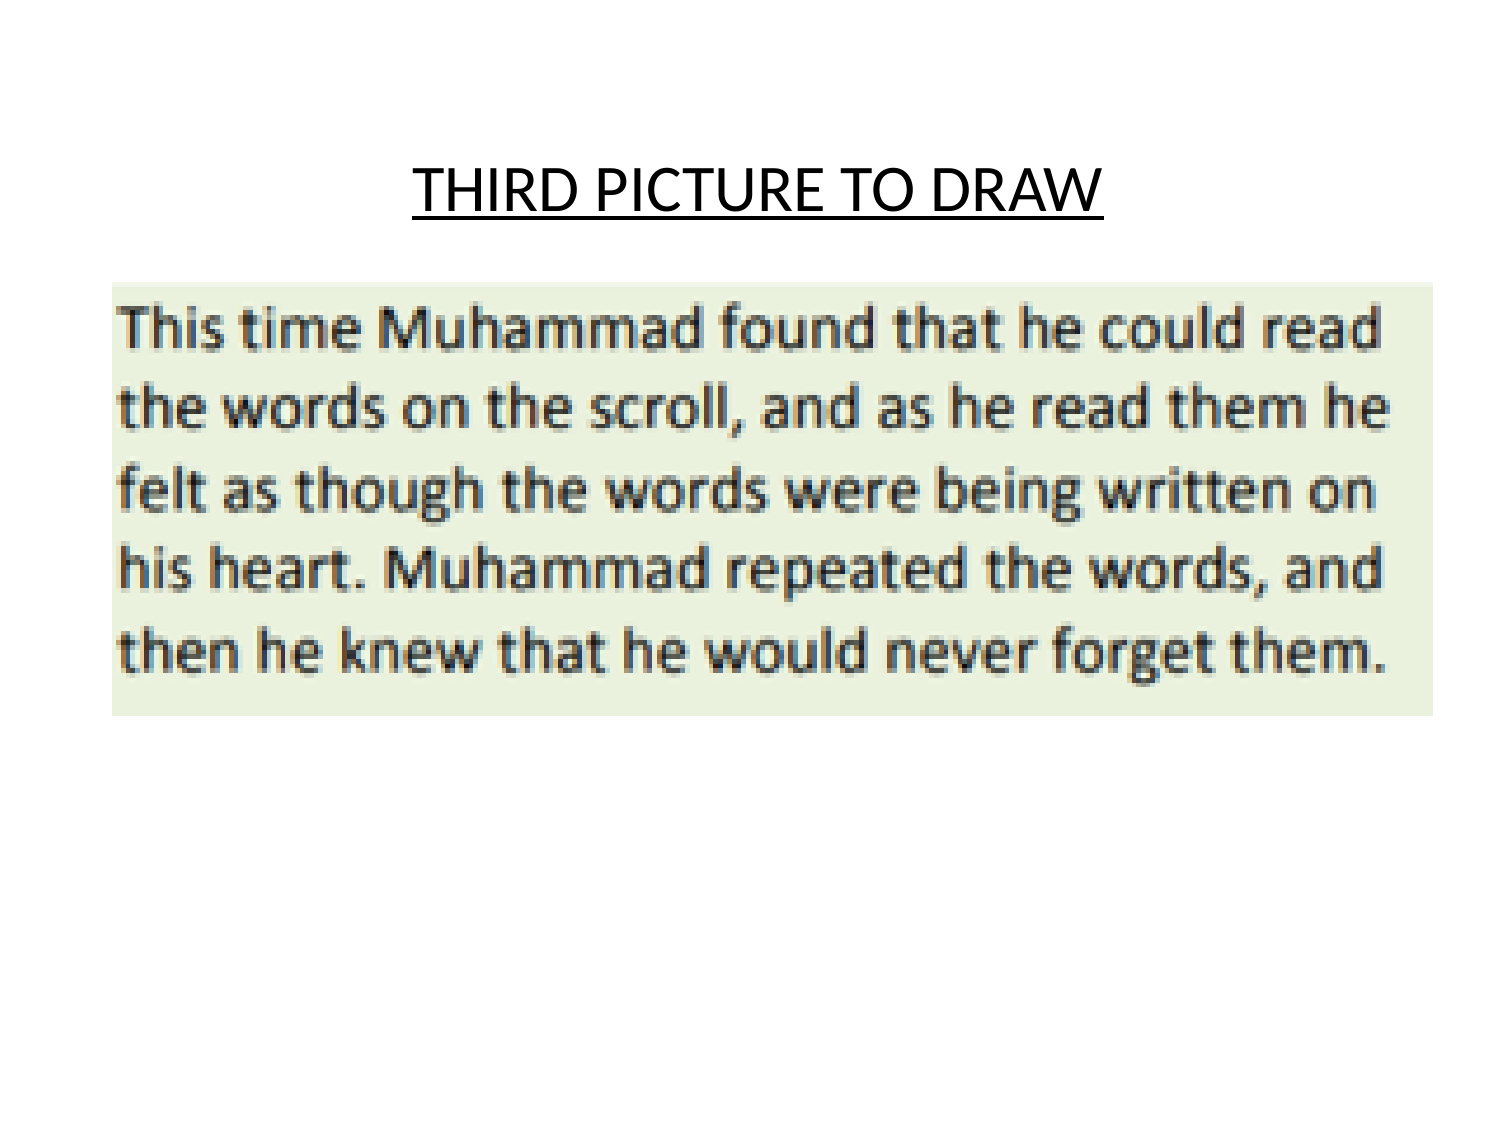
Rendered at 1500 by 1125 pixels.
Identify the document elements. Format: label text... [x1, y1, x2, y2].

text_box THIRD PICTURE TO DRAW [397, 137, 1148, 232]
picture [111, 278, 1433, 717]
